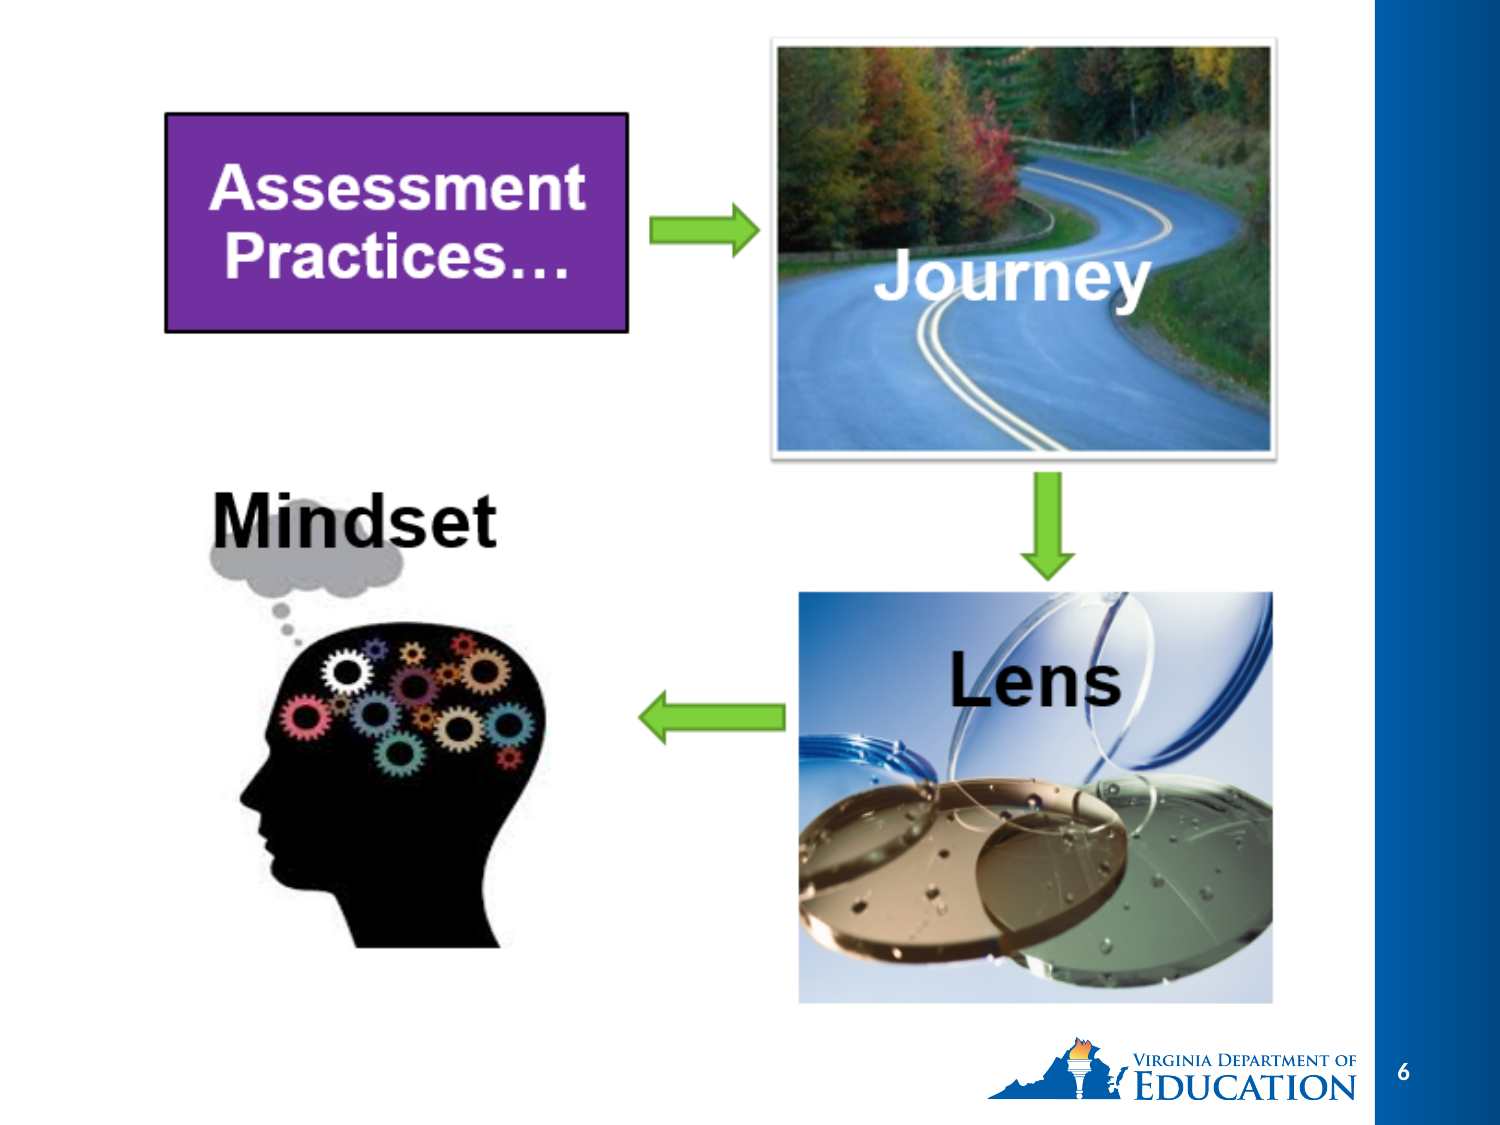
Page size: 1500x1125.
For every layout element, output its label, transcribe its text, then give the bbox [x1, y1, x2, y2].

slide_number 6 [1362, 1040, 1425, 1100]
picture [987, 1037, 1357, 1100]
picture [137, 24, 1288, 1015]
